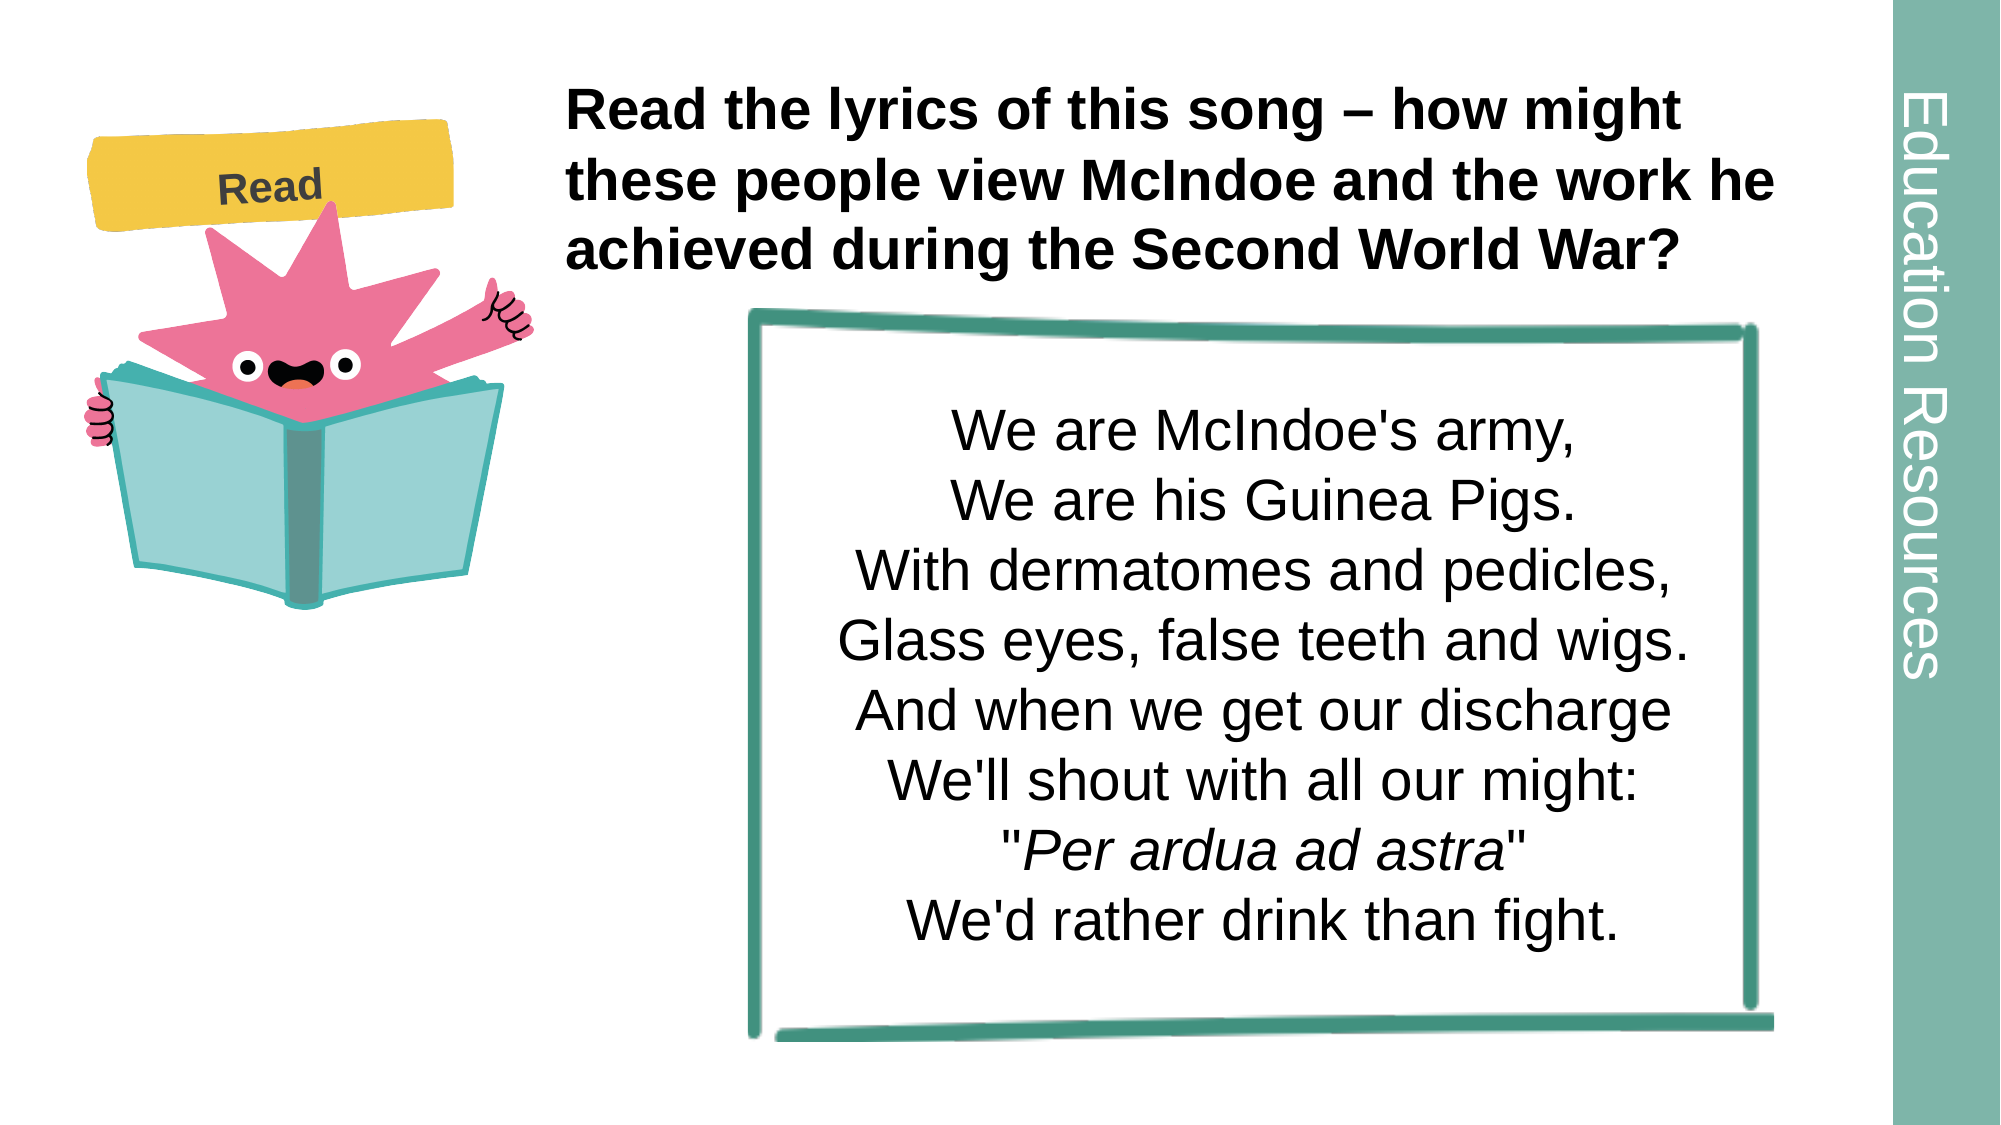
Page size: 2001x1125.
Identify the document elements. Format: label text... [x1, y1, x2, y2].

picture [747, 308, 1775, 1042]
list Read the lyrics of this song – how might these people view McIndoe and the work he achieved during the Second World War? [565, 64, 1863, 1049]
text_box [59, 119, 534, 610]
